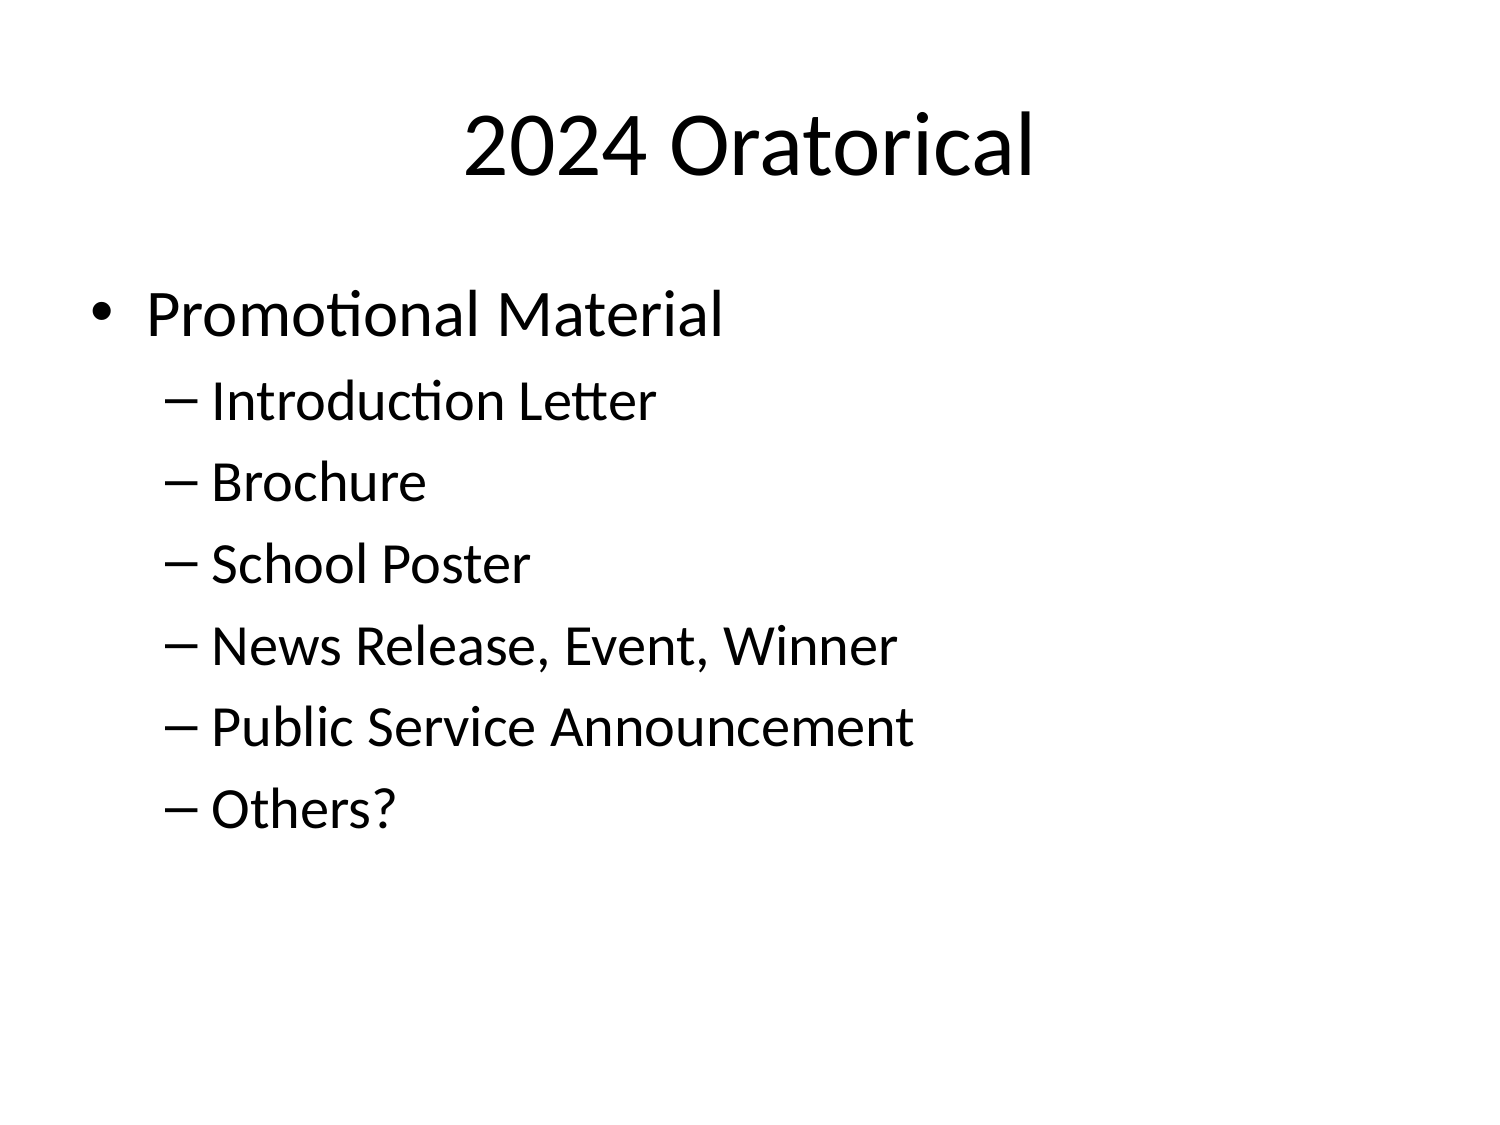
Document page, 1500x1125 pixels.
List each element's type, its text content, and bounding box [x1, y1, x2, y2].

title 2024 Oratorical [75, 45, 1425, 233]
list Promotional Material Introduction Letter Brochure School Poster News Release, Event, Winner Public Service Announcement Others? [75, 262, 1425, 1005]
